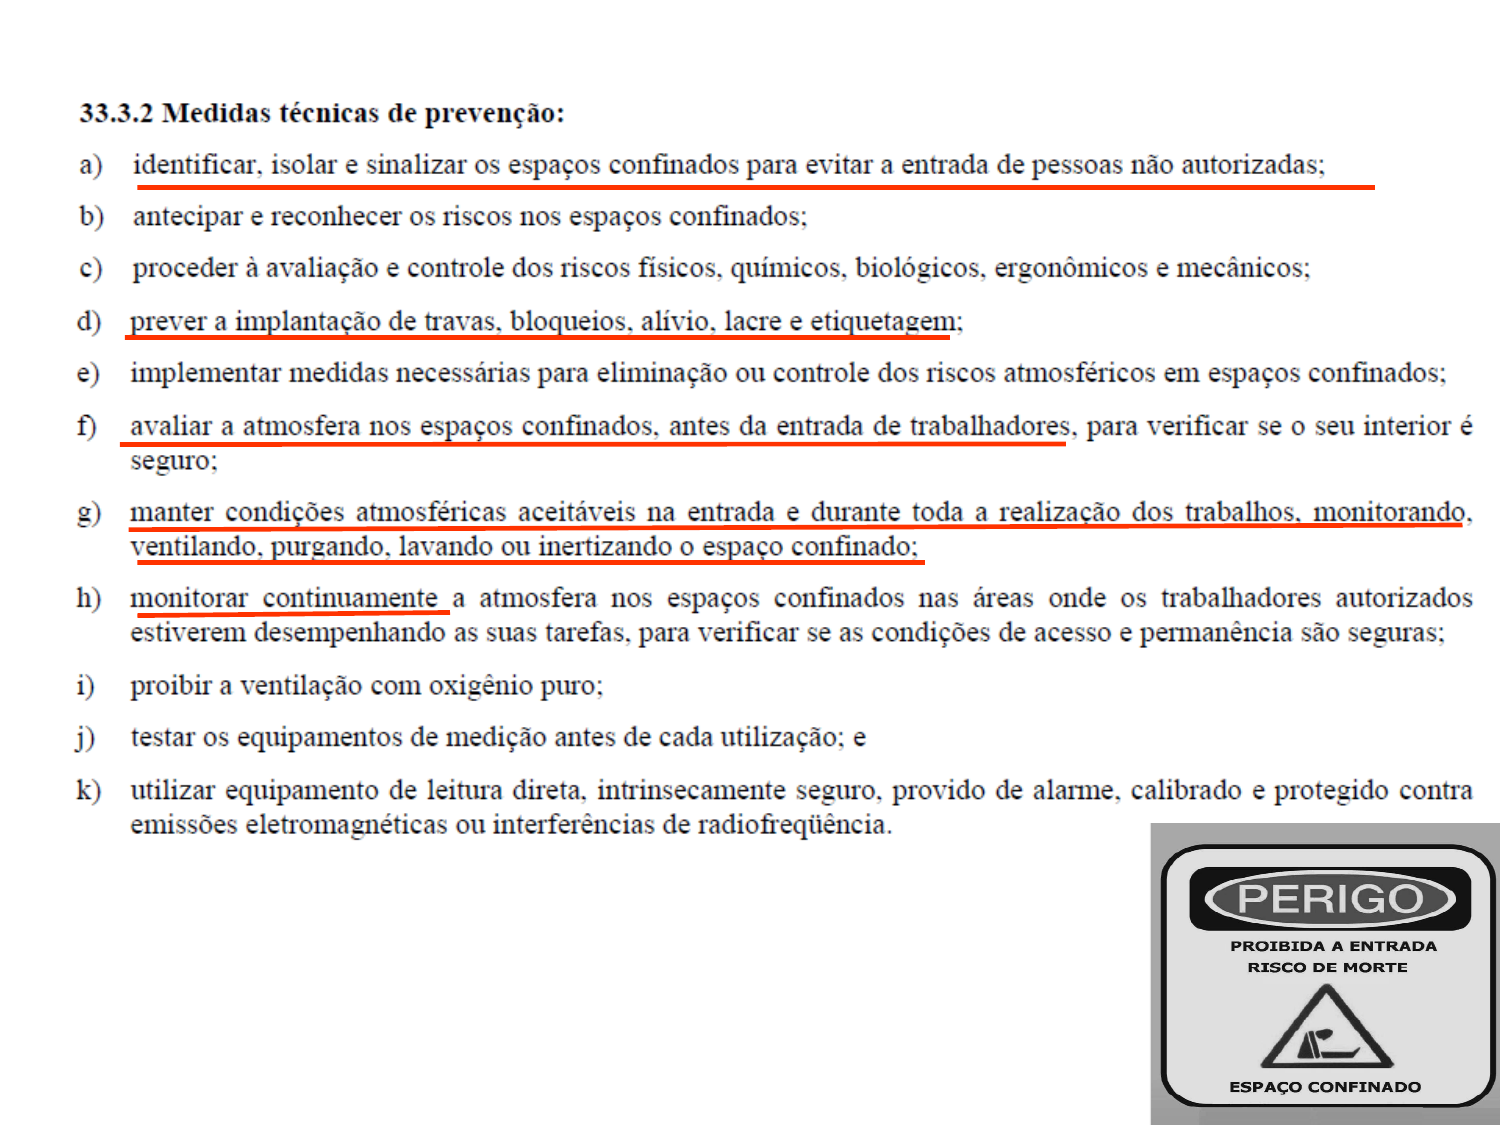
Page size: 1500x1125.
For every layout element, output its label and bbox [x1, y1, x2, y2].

picture [49, 87, 1500, 1125]
